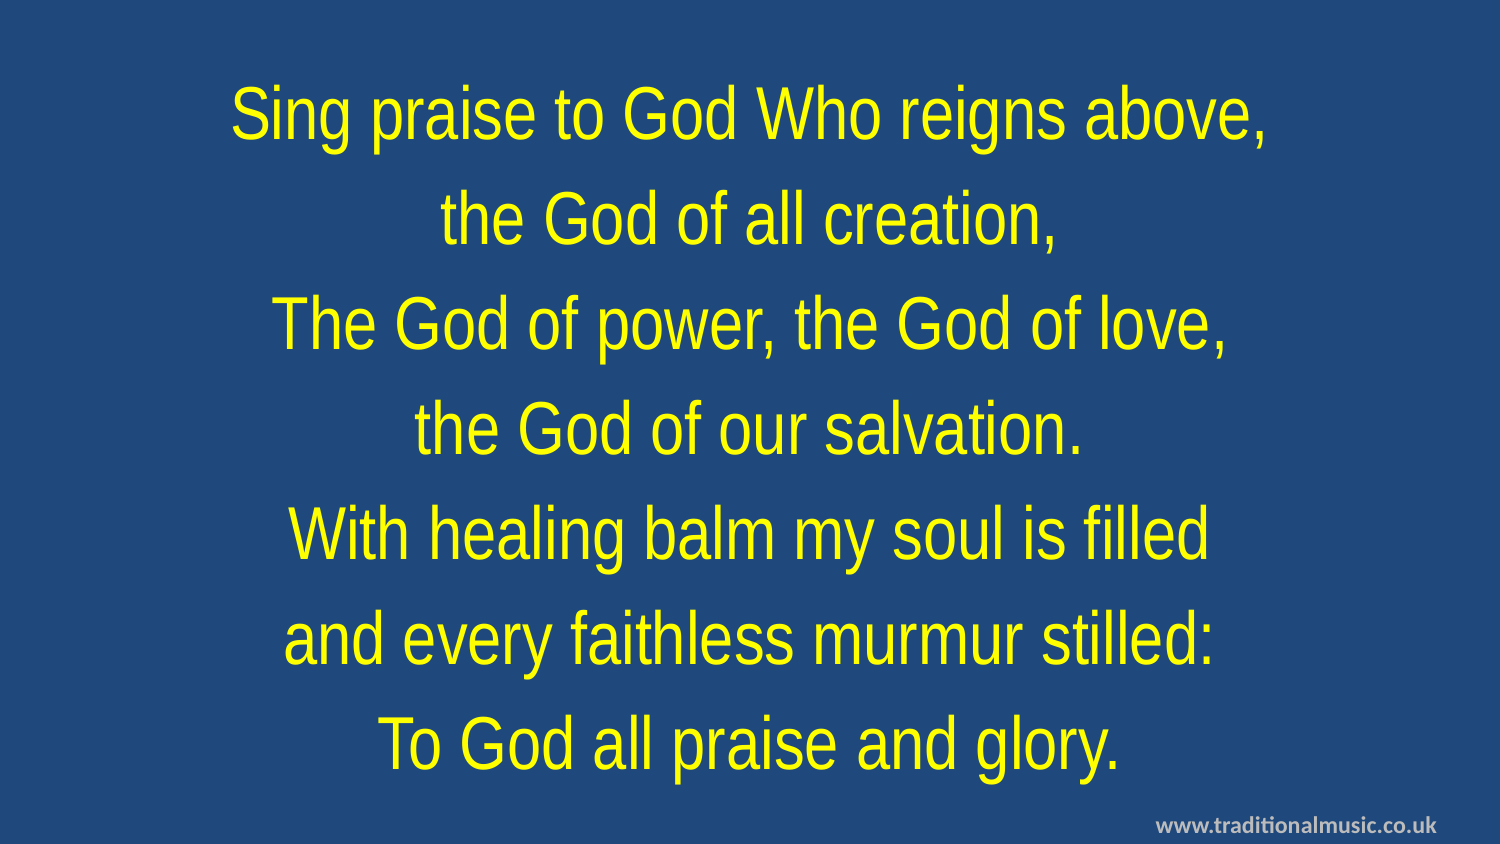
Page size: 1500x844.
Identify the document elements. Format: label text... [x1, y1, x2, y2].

list Sing praise to God Who reigns above, the God of all creation, The God of power, the God of love, the God of our salvation. With healing balm my soul is filled and every faithless murmur stilled: To God all praise and glory. [0, 0, 1500, 844]
